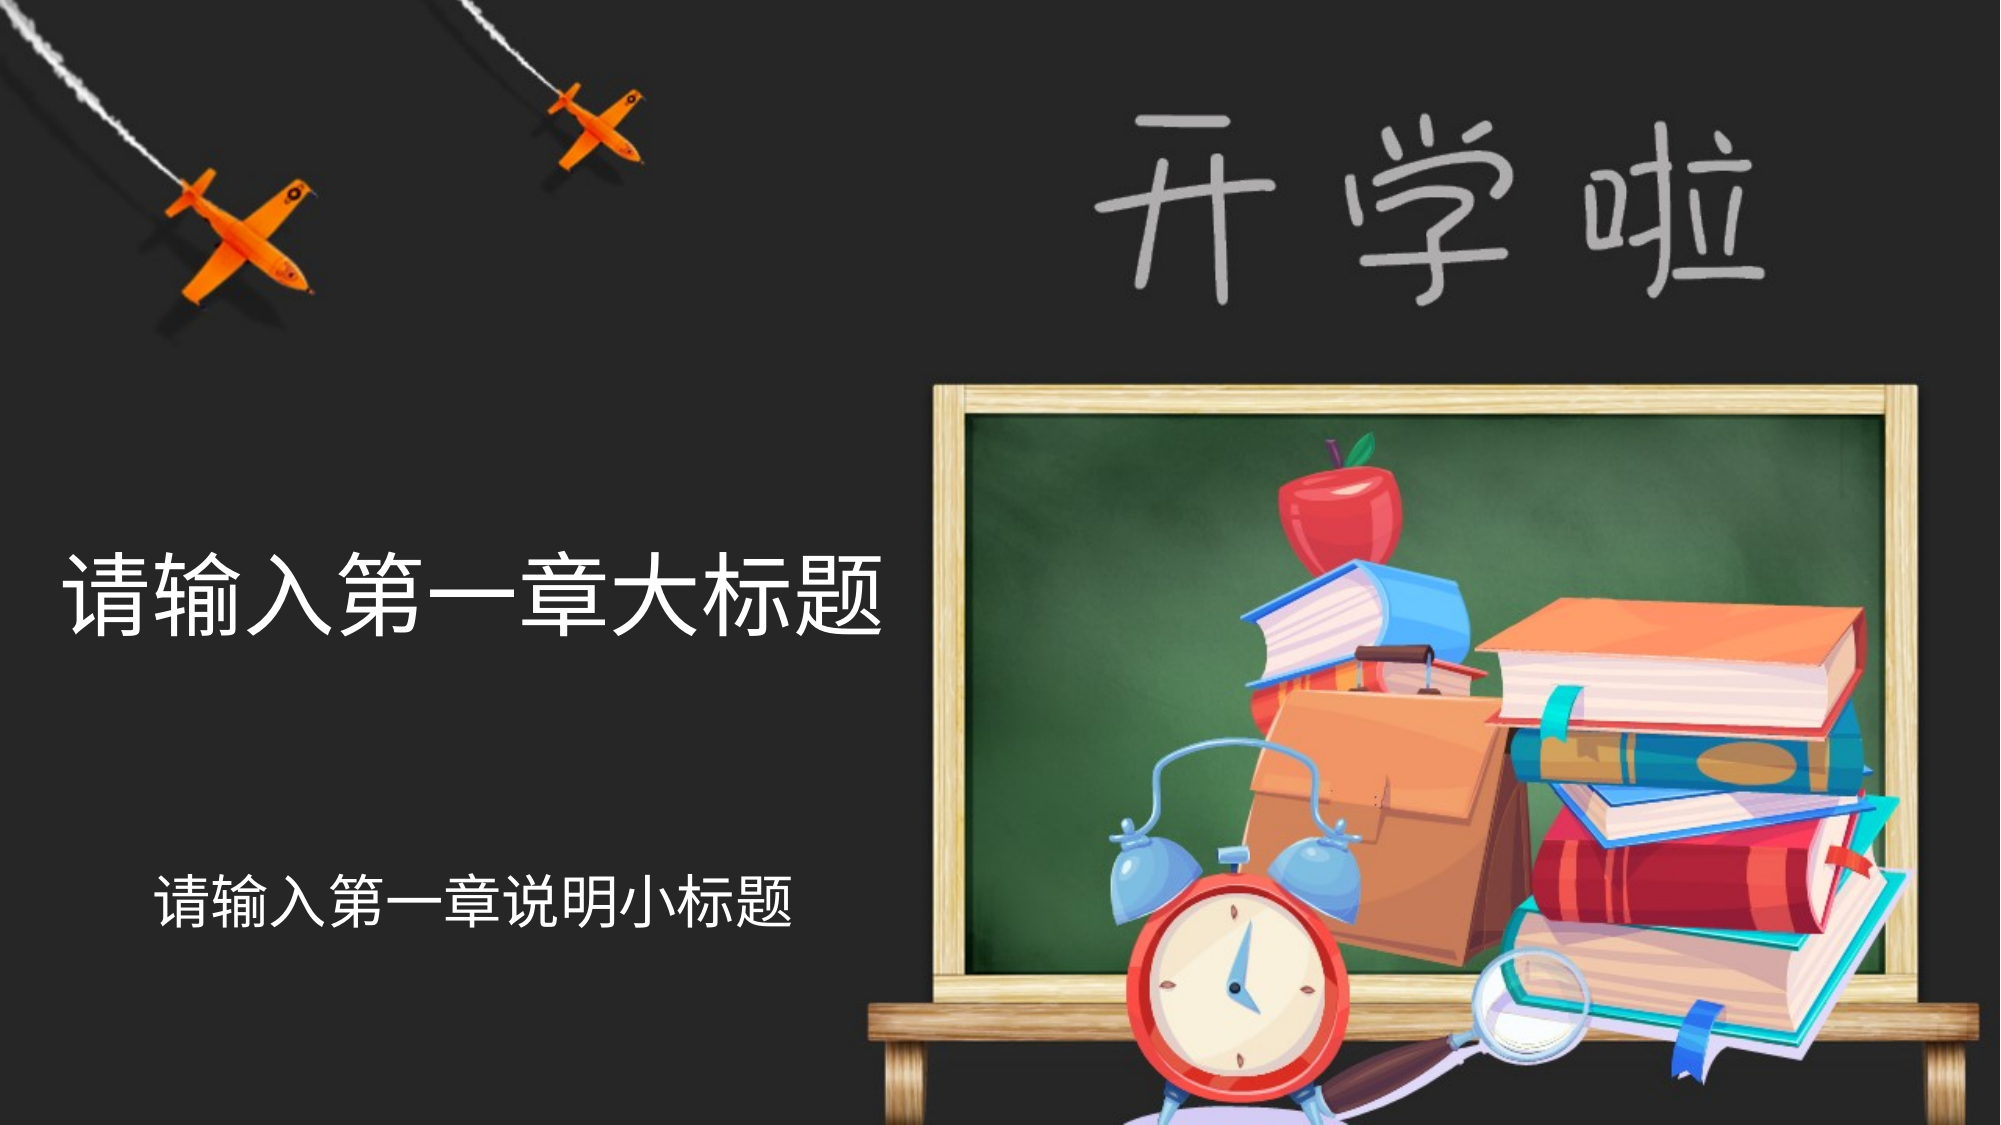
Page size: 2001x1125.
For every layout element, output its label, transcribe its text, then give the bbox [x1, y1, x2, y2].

picture [0, 0, 2000, 1125]
title 请输入第一章大标题 [15, 328, 930, 802]
list 请输入第一章说明小标题 [16, 820, 930, 946]
